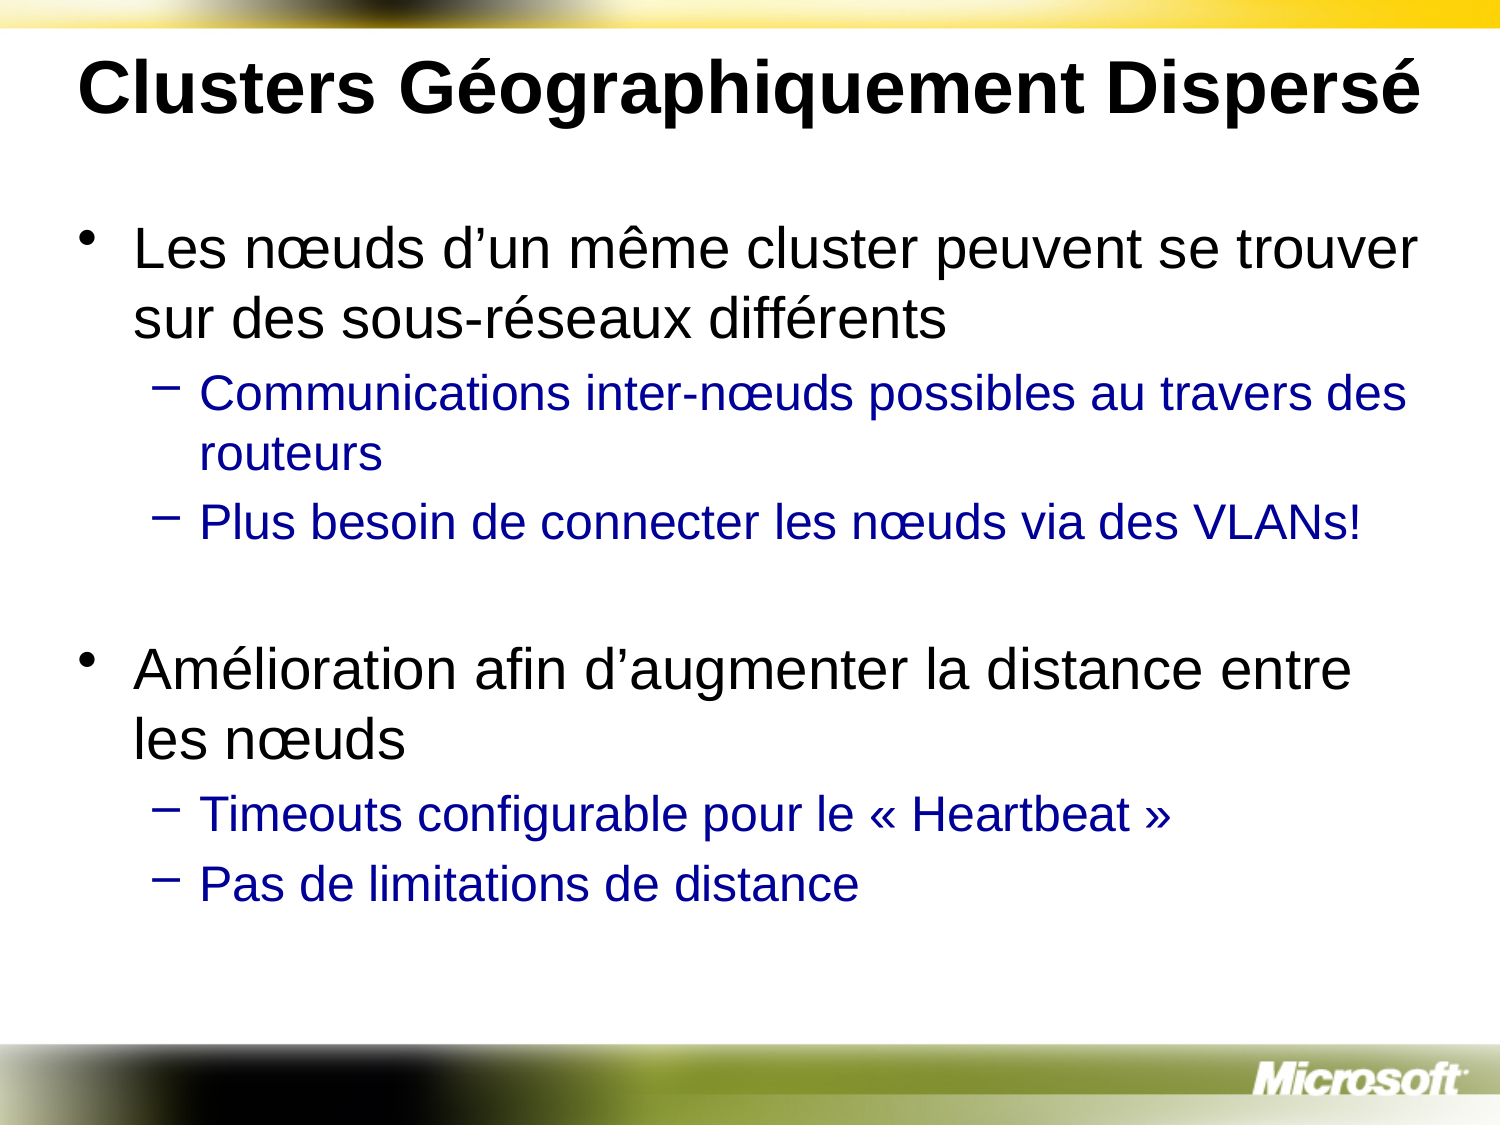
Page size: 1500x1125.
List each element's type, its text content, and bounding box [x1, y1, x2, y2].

picture [0, 0, 1500, 1125]
title Clusters Géographiquement Dispersé [62, 37, 1500, 131]
list Les nœuds d’un même cluster peuvent se trouver sur des sous-réseaux différents Communications inter-nœuds possibles au travers des routeurs Plus besoin de connecter les nœuds via des VLANs! Amélioration afin d’augmenter la distance entre les nœuds Timeouts configurable pour le « Heartbeat » Pas de limitations de distance [62, 202, 1439, 880]
